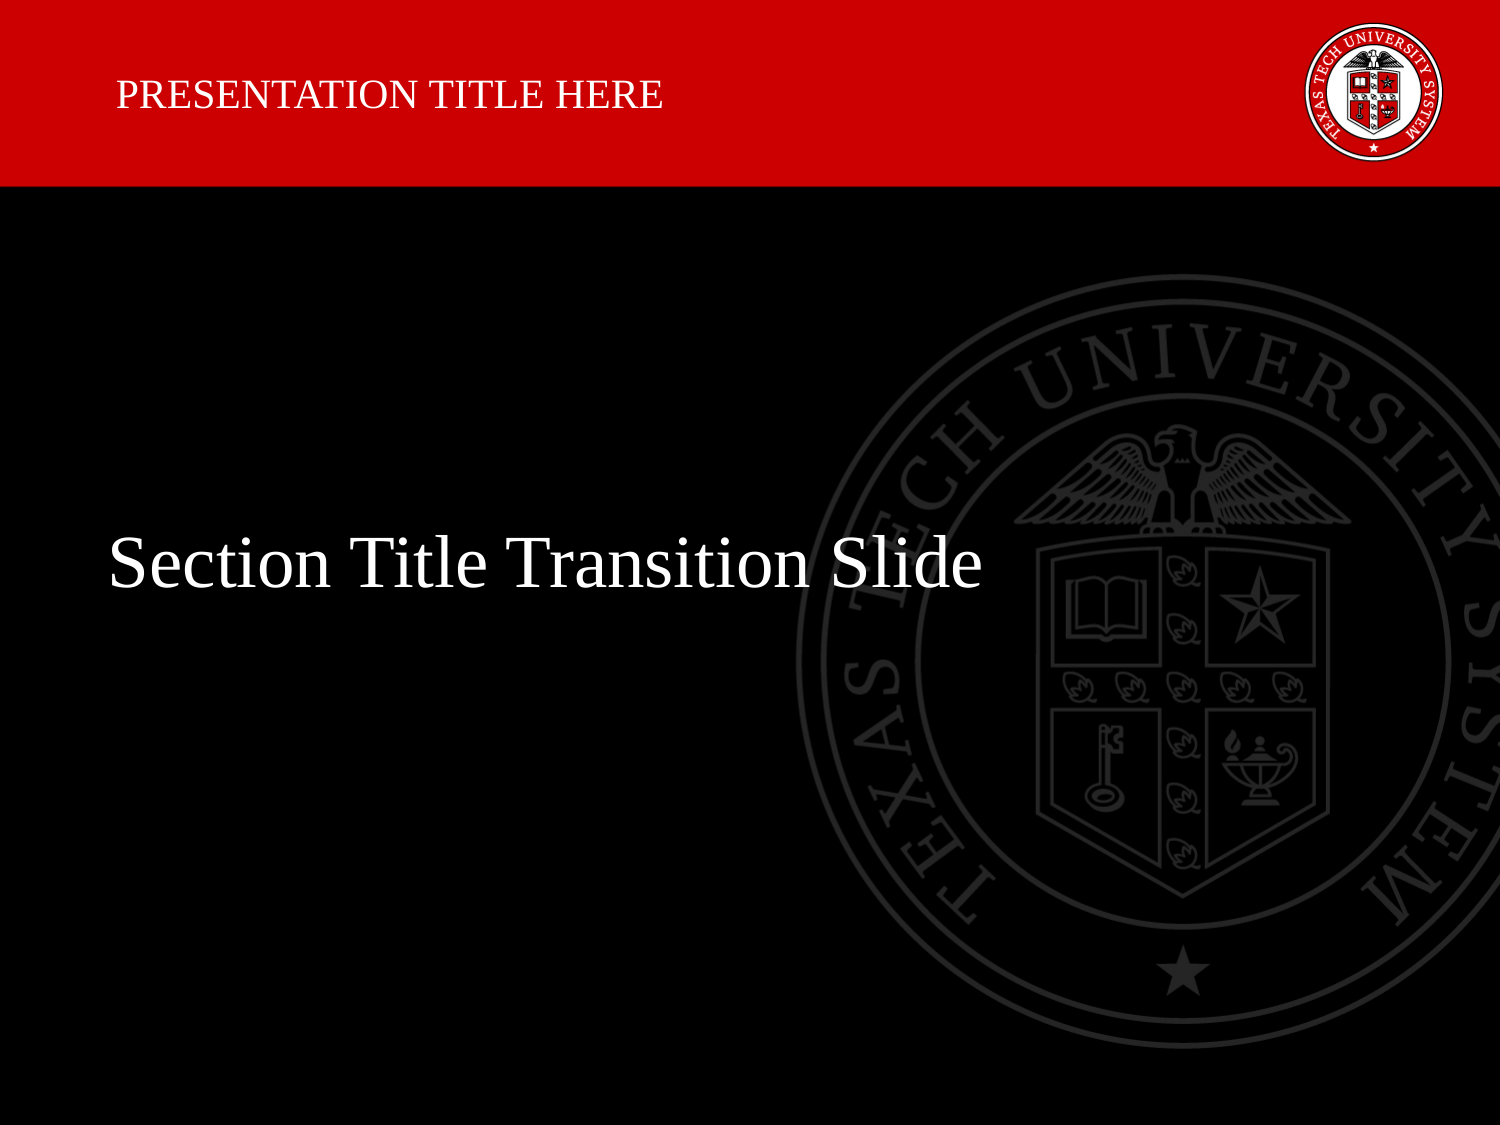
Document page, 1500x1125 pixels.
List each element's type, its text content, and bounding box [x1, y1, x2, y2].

subtitle Section Title Transition Slide [92, 504, 1143, 793]
picture [0, 0, 1500, 1125]
title PRESENTATION TITLE HERE [100, 0, 1334, 181]
